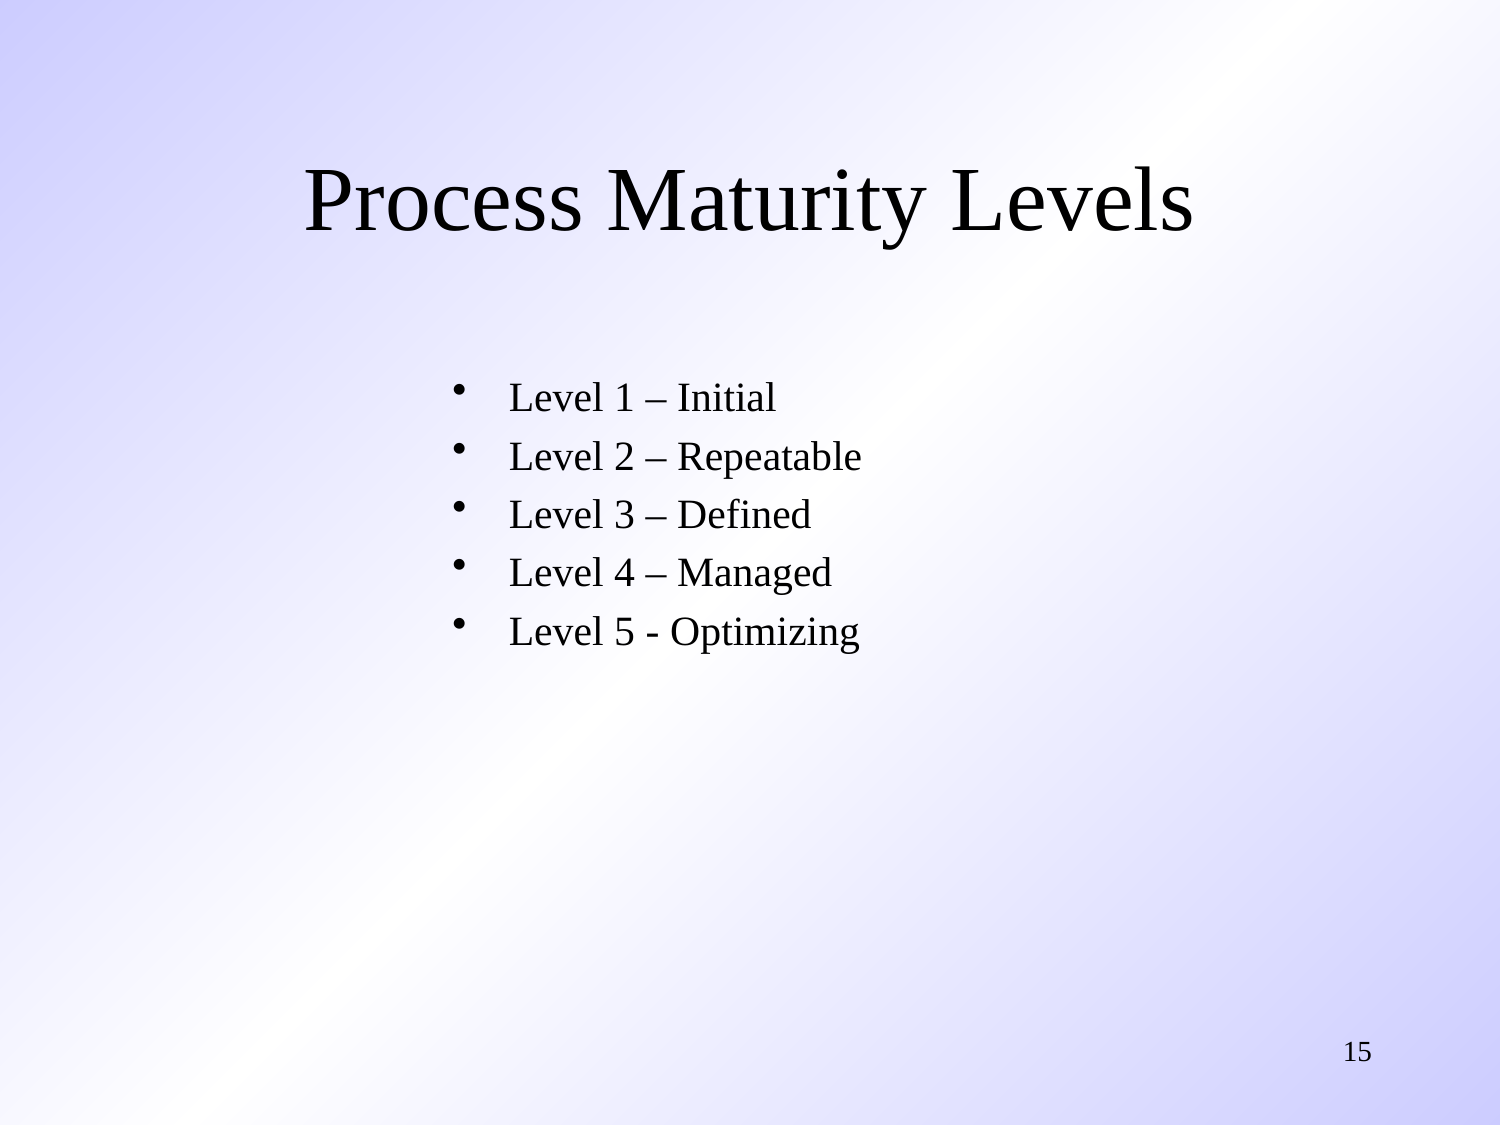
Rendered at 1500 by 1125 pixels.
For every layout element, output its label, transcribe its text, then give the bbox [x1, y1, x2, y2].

slide_number 15 [1074, 1024, 1388, 1101]
list Level 1 – Initial Level 2 – Repeatable Level 3 – Defined Level 4 – Managed Level 5 - Optimizing [437, 362, 1176, 1038]
title Process Maturity Levels [112, 99, 1388, 288]
